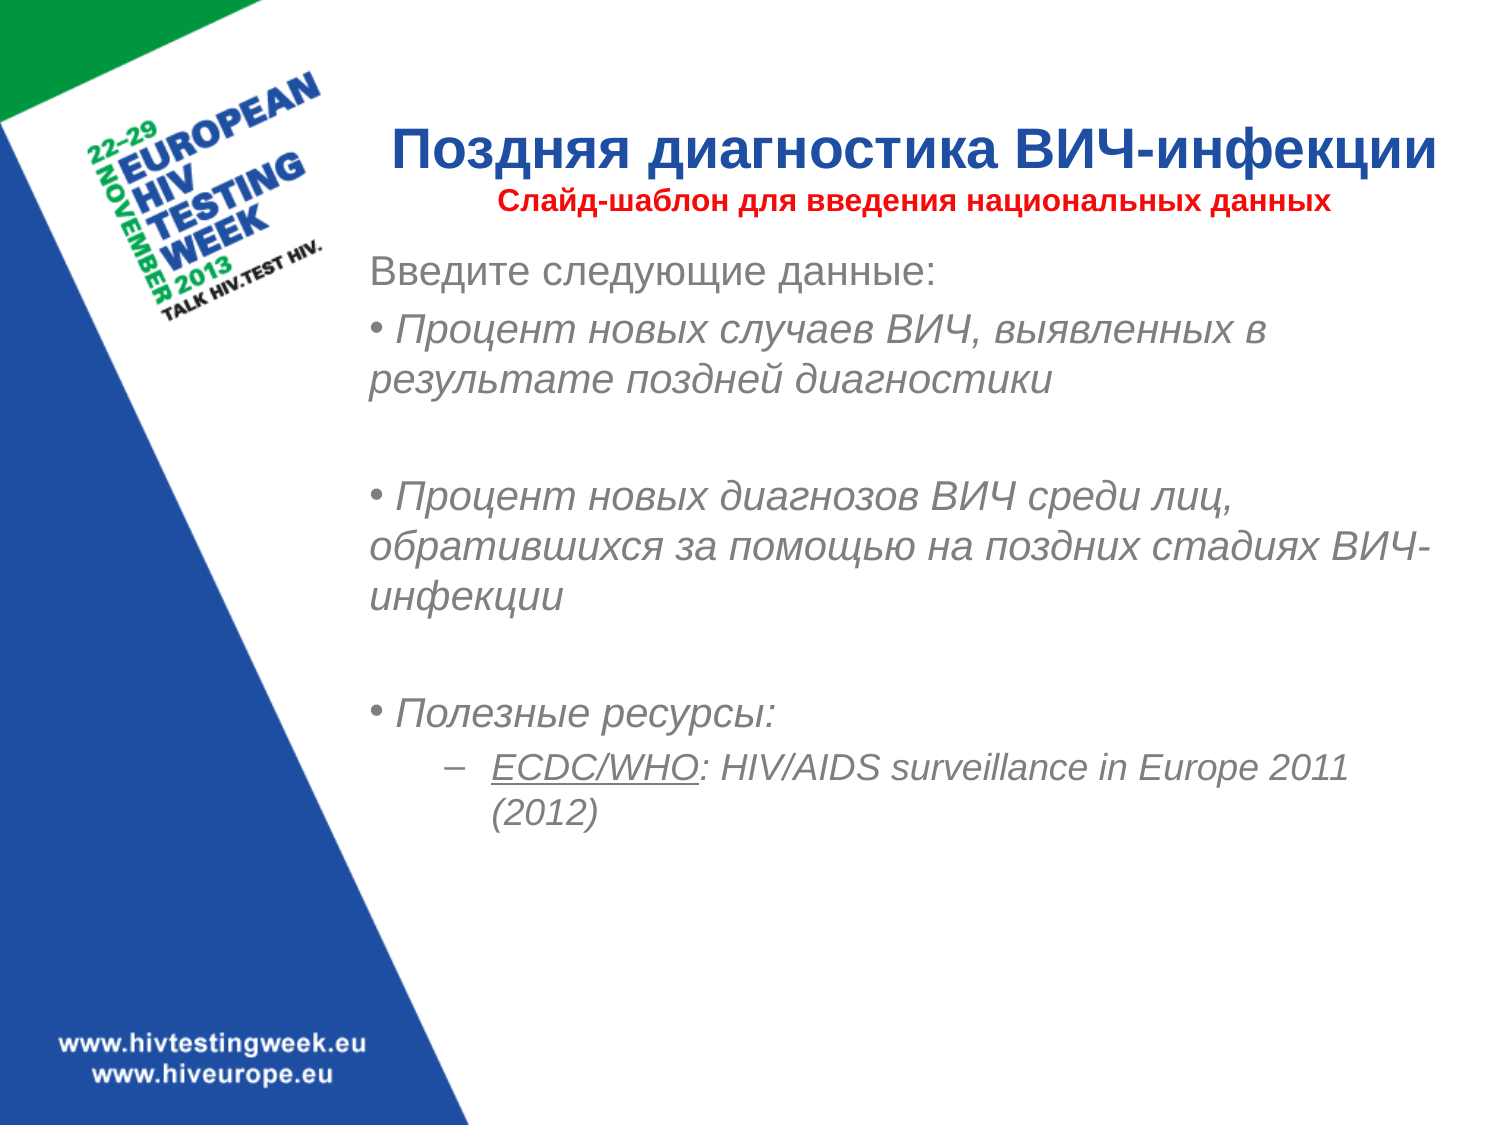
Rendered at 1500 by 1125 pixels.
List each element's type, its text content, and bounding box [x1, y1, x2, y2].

list Введите следующие данные: Процент новых случаев ВИЧ, выявленных в результате поздней диагностики Процент новых диагнозов ВИЧ среди лиц, обратившихся за помощью на поздних стадиях ВИЧ-инфекции Полезные ресурсы: ECDC/WHO: HIV/AIDS surveillance in Europe 2011 (2012) [354, 235, 1477, 1028]
picture [0, 0, 1500, 1125]
title Поздняя диагностика ВИЧ-инфекции Слайд-шаблон для введения национальных данных [354, 47, 1477, 226]
